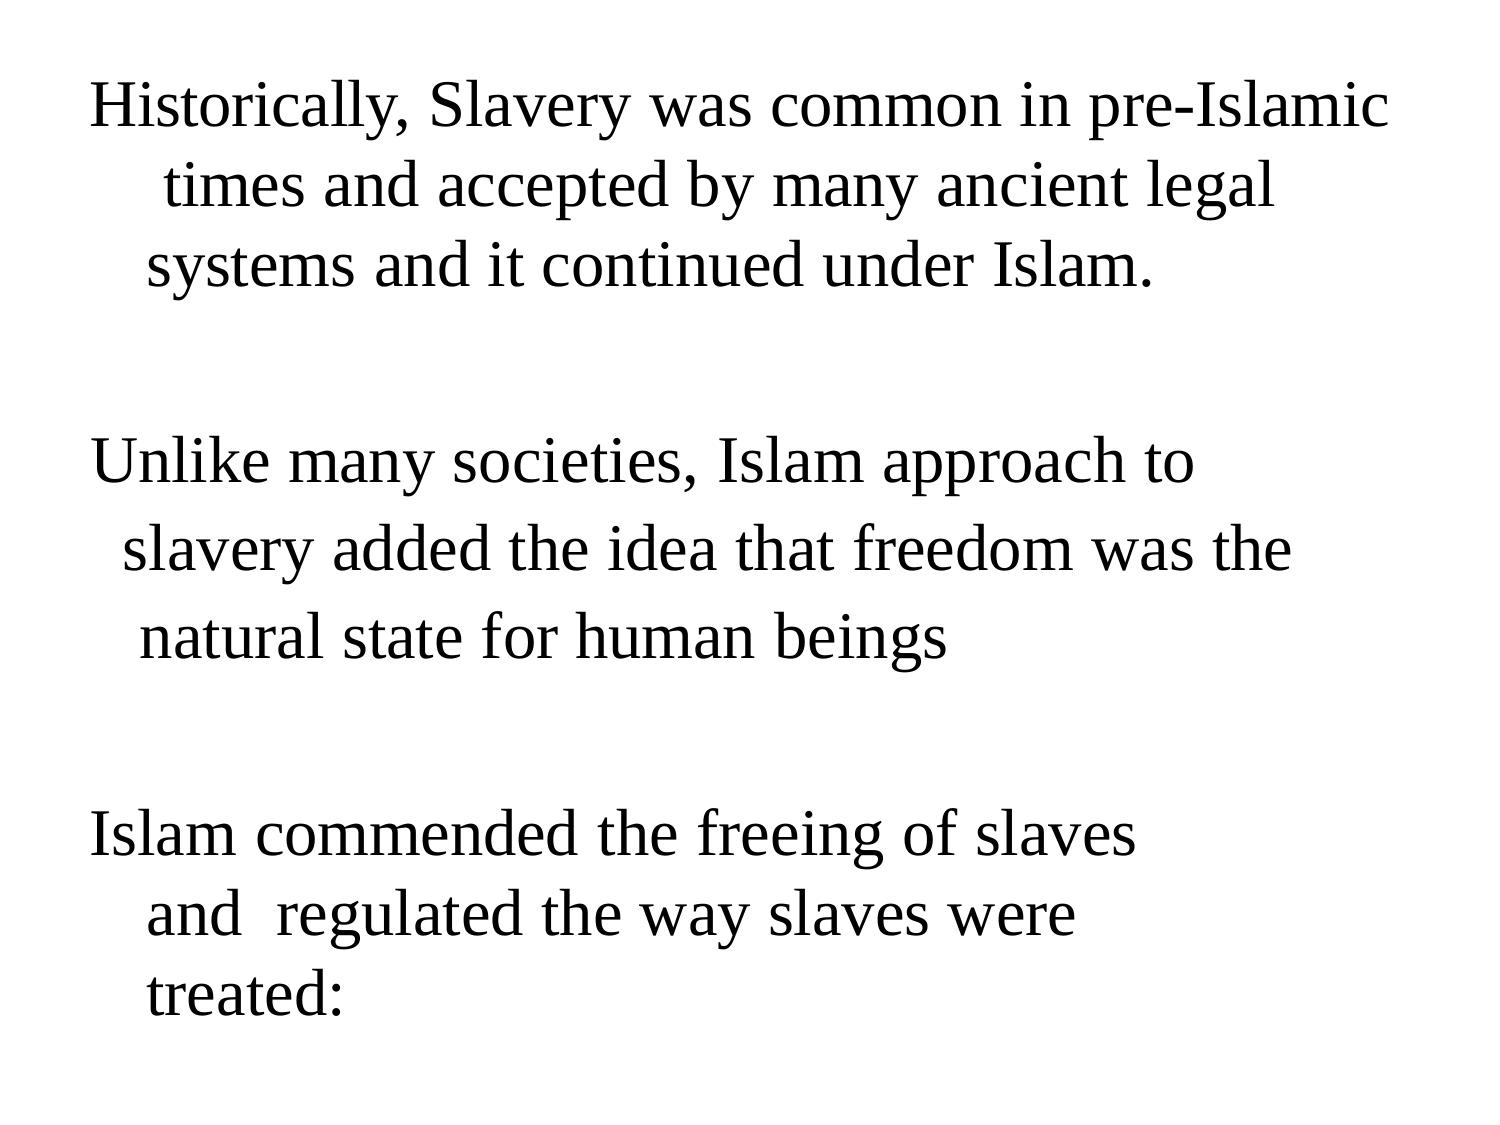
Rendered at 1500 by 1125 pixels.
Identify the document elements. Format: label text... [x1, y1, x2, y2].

text_box Historically, Slavery was common in pre-Islamic times and accepted by many ancient legal systems and it continued under Islam. Unlike many societies, Islam approach to slavery added the idea that freedom was the natural state for human beings Islam commended the freeing of slaves and regulated the way slaves were treated: [87, 57, 1397, 1029]
